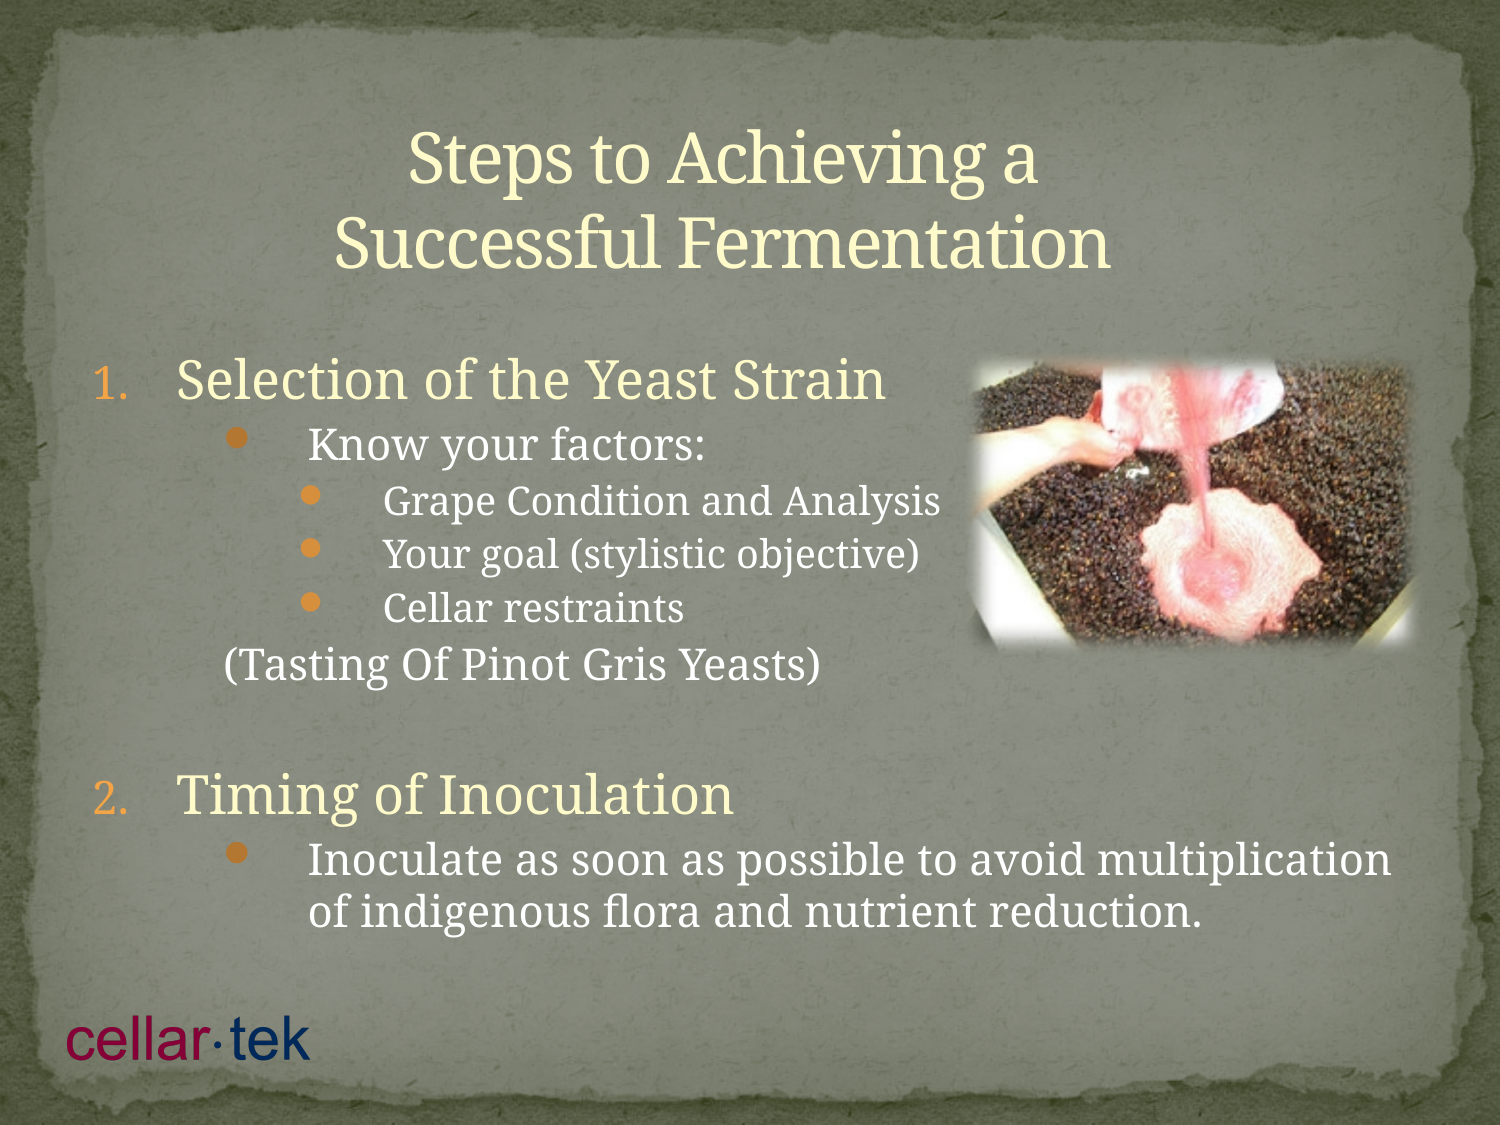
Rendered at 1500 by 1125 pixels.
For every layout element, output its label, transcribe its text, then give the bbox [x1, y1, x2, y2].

title Steps to Achieving a Successful Fermentation [312, 89, 1134, 290]
picture [963, 350, 1423, 657]
list Selection of the Yeast Strain Know your factors: Grape Condition and Analysis Your goal (stylistic objective) Cellar restraints (Tasting Of Pinot Gris Yeasts) Timing of Inoculation Inoculate as soon as possible to avoid multiplication of indigenous flora and nutrient reduction. [76, 337, 1428, 1089]
picture [64, 1011, 313, 1065]
